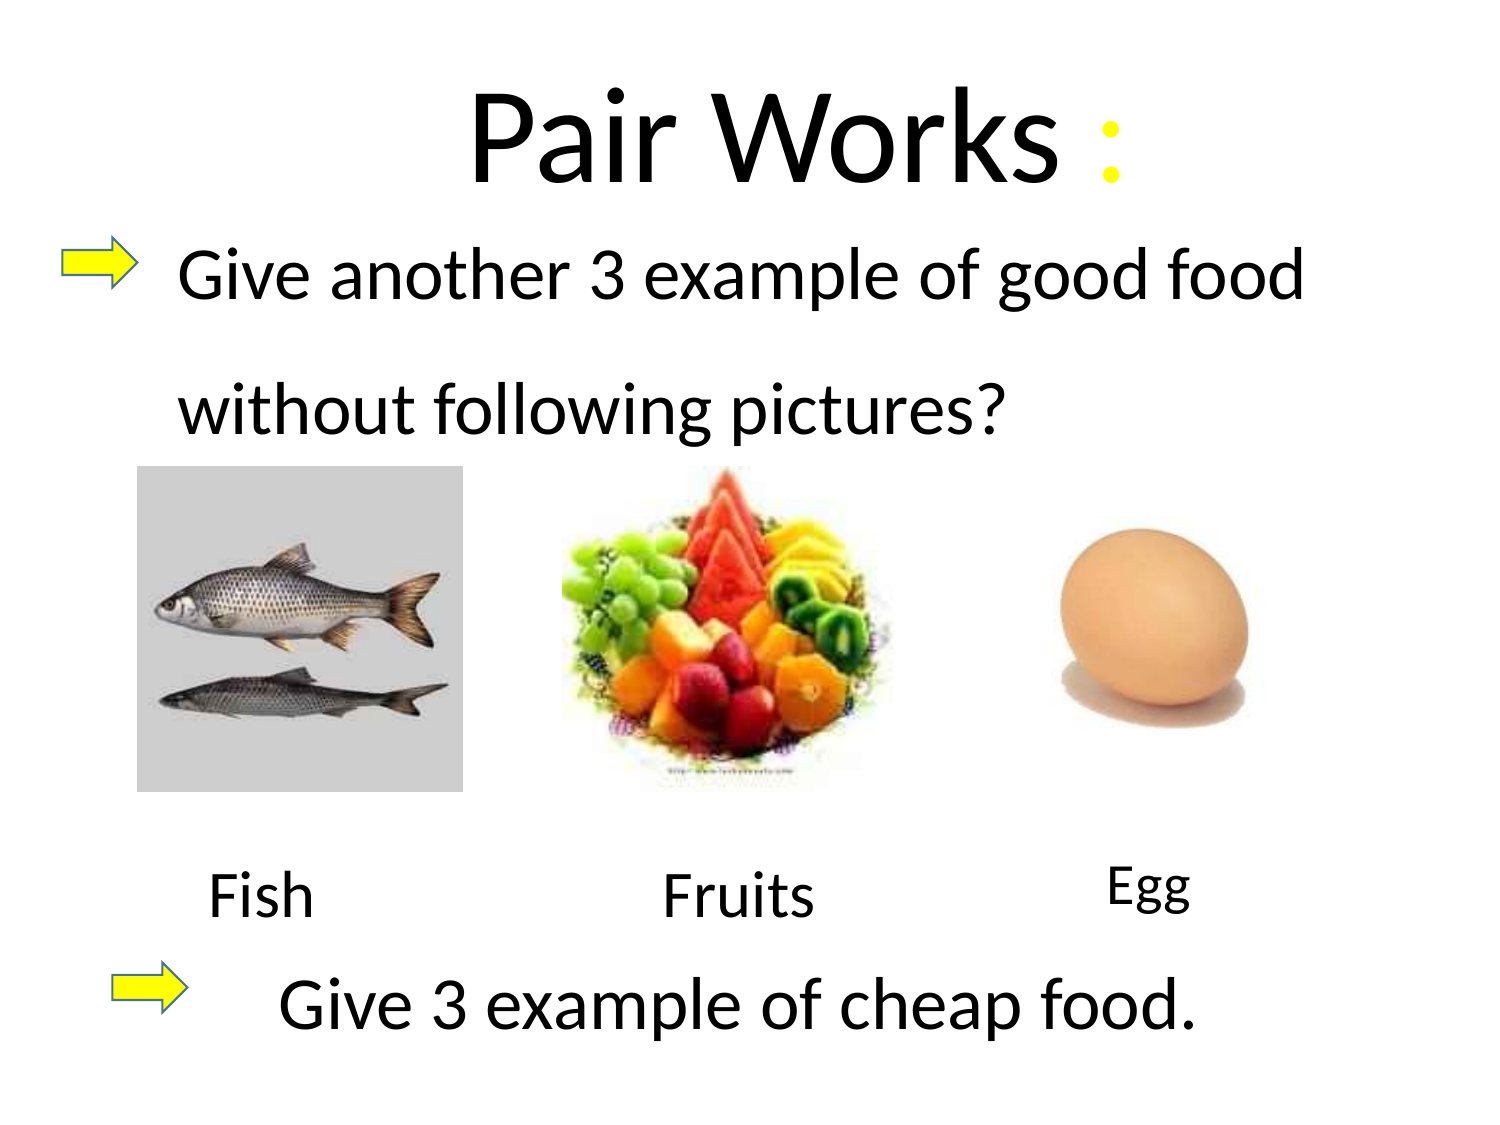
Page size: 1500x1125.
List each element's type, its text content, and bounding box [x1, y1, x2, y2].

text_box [62, 172, 1413, 444]
text_box Pair Works : [451, 37, 1146, 172]
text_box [137, 466, 1272, 926]
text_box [112, 902, 1286, 1038]
